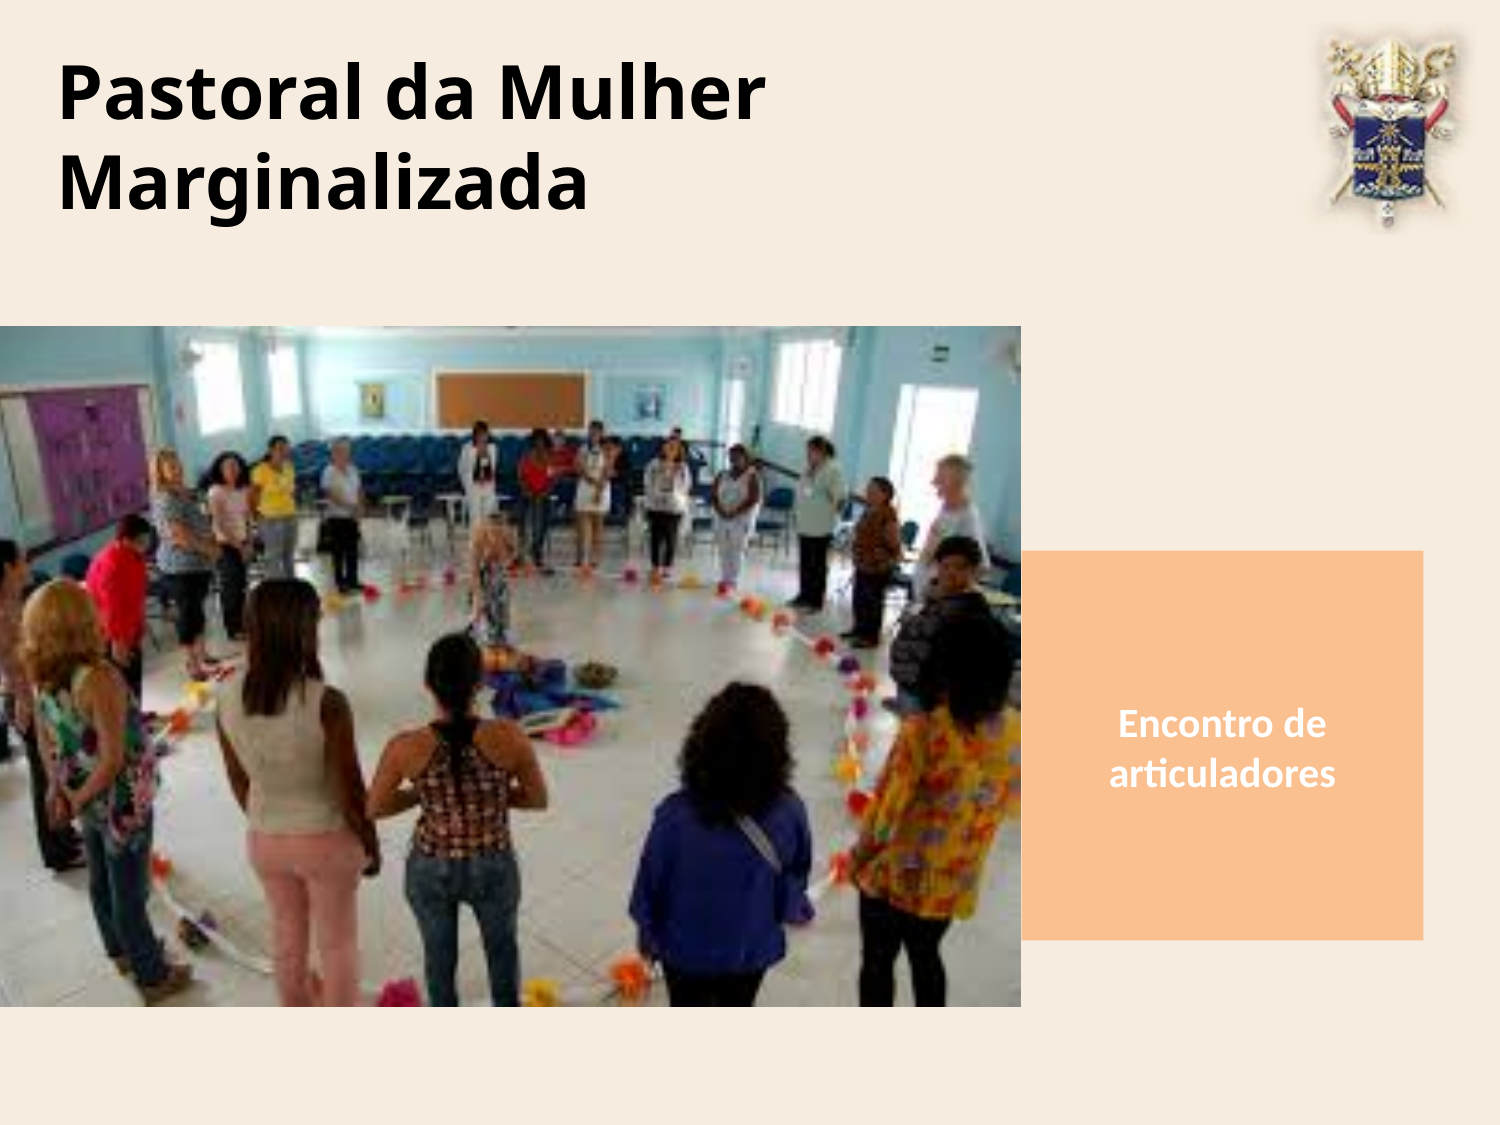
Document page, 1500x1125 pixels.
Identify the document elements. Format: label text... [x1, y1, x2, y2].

picture [0, 0, 1500, 1125]
text_box Encontro de articuladores [1024, 549, 1425, 943]
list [0, 326, 1021, 1007]
text_box Pastoral da Mulher Marginalizada [41, 14, 1117, 256]
